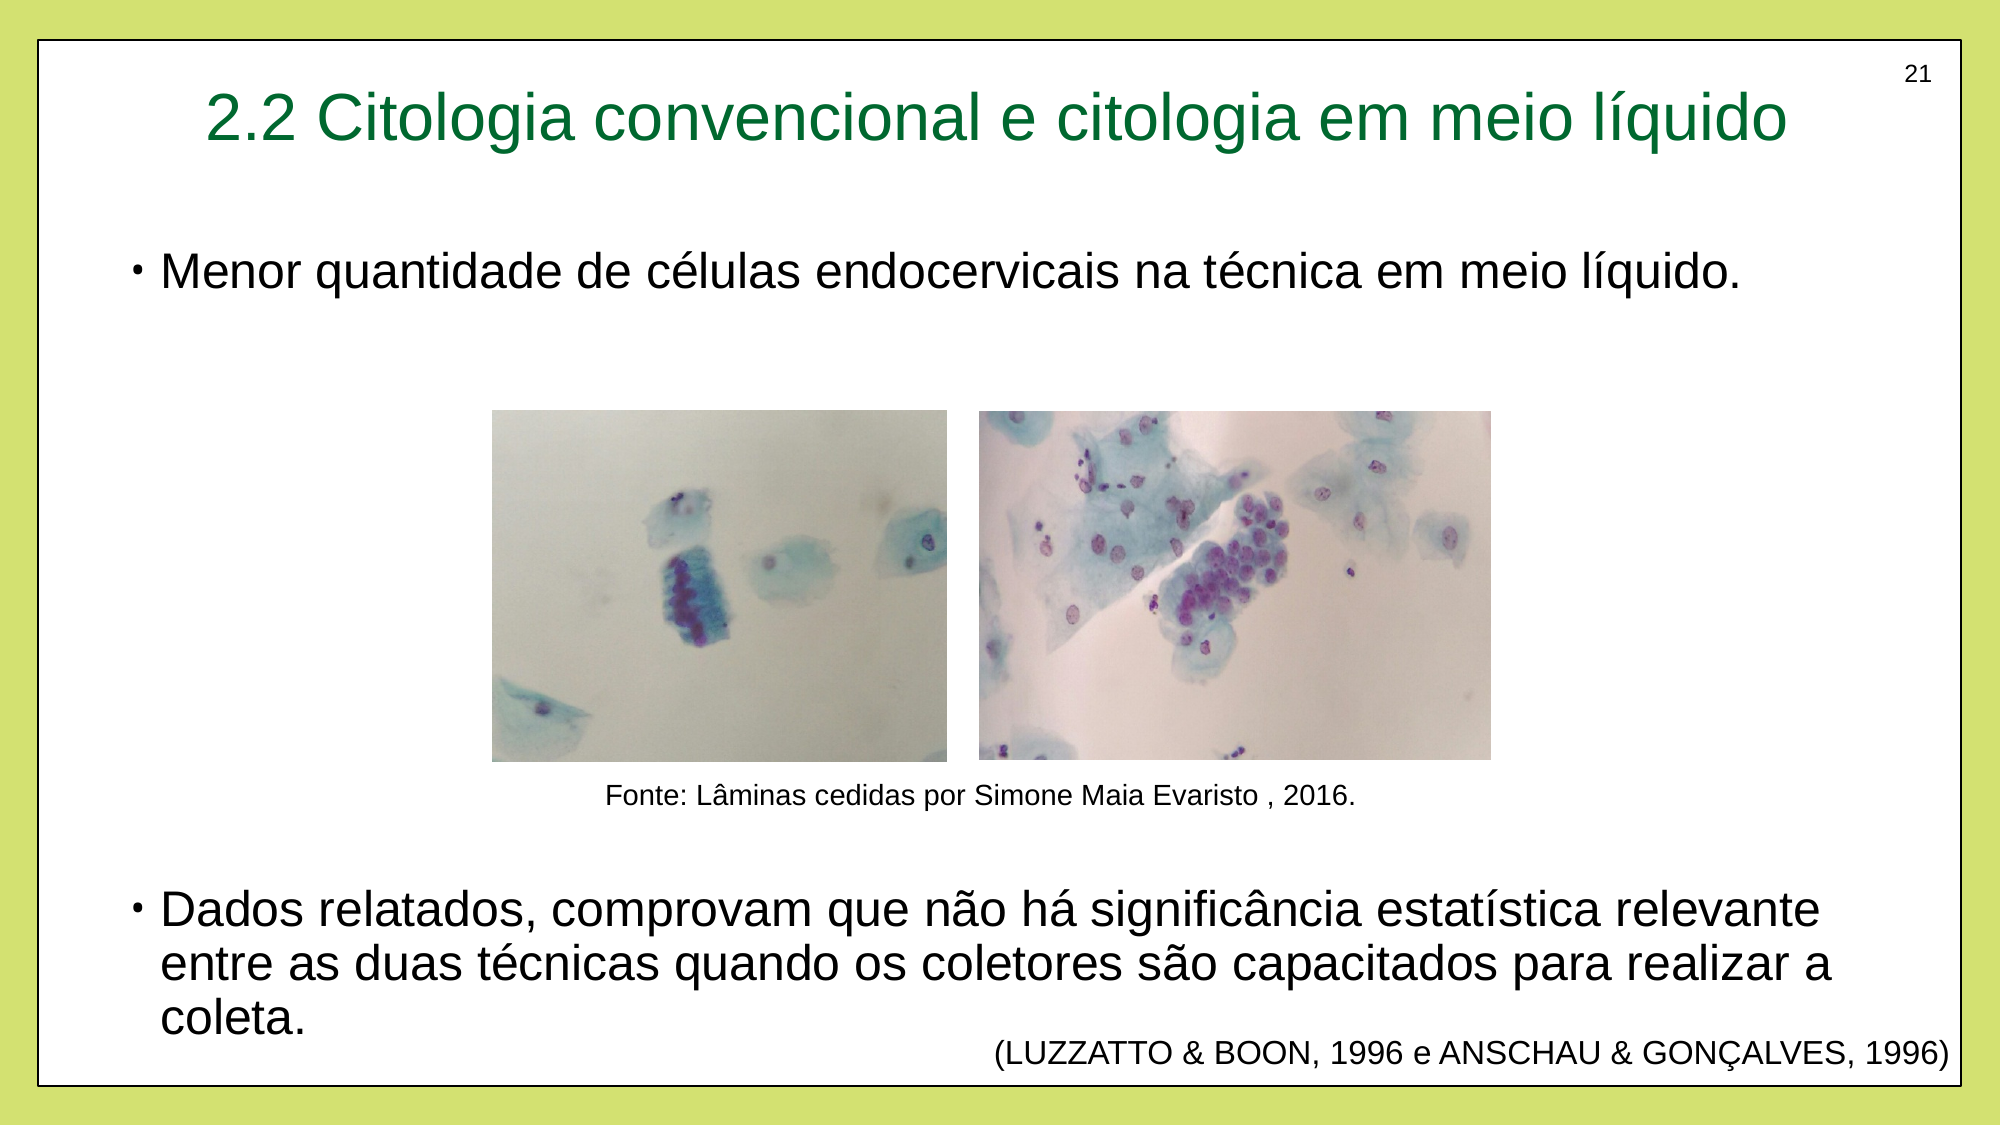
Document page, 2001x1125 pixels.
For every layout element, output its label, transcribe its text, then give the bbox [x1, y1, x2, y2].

picture [978, 411, 1491, 761]
list Menor quantidade de células endocervicais na técnica em meio líquido. Dados relatados, comprovam que não há significância estatística relevante entre as duas técnicas quando os coletores são capacitados para realizar a coleta. [107, 237, 1887, 1088]
title 2.2 Citologia convencional e citologia em meio líquido [187, 7, 1808, 231]
text_box Fonte: Lâminas cedidas por Simone Maia Evaristo , 2016. [586, 769, 1373, 819]
slide_number 21 [1667, 42, 1948, 103]
text_box (LUZZATTO & BOON, 1996 e ANSCHAU & GONÇALVES, 1996) [778, 1024, 1966, 1125]
picture [492, 409, 947, 762]
